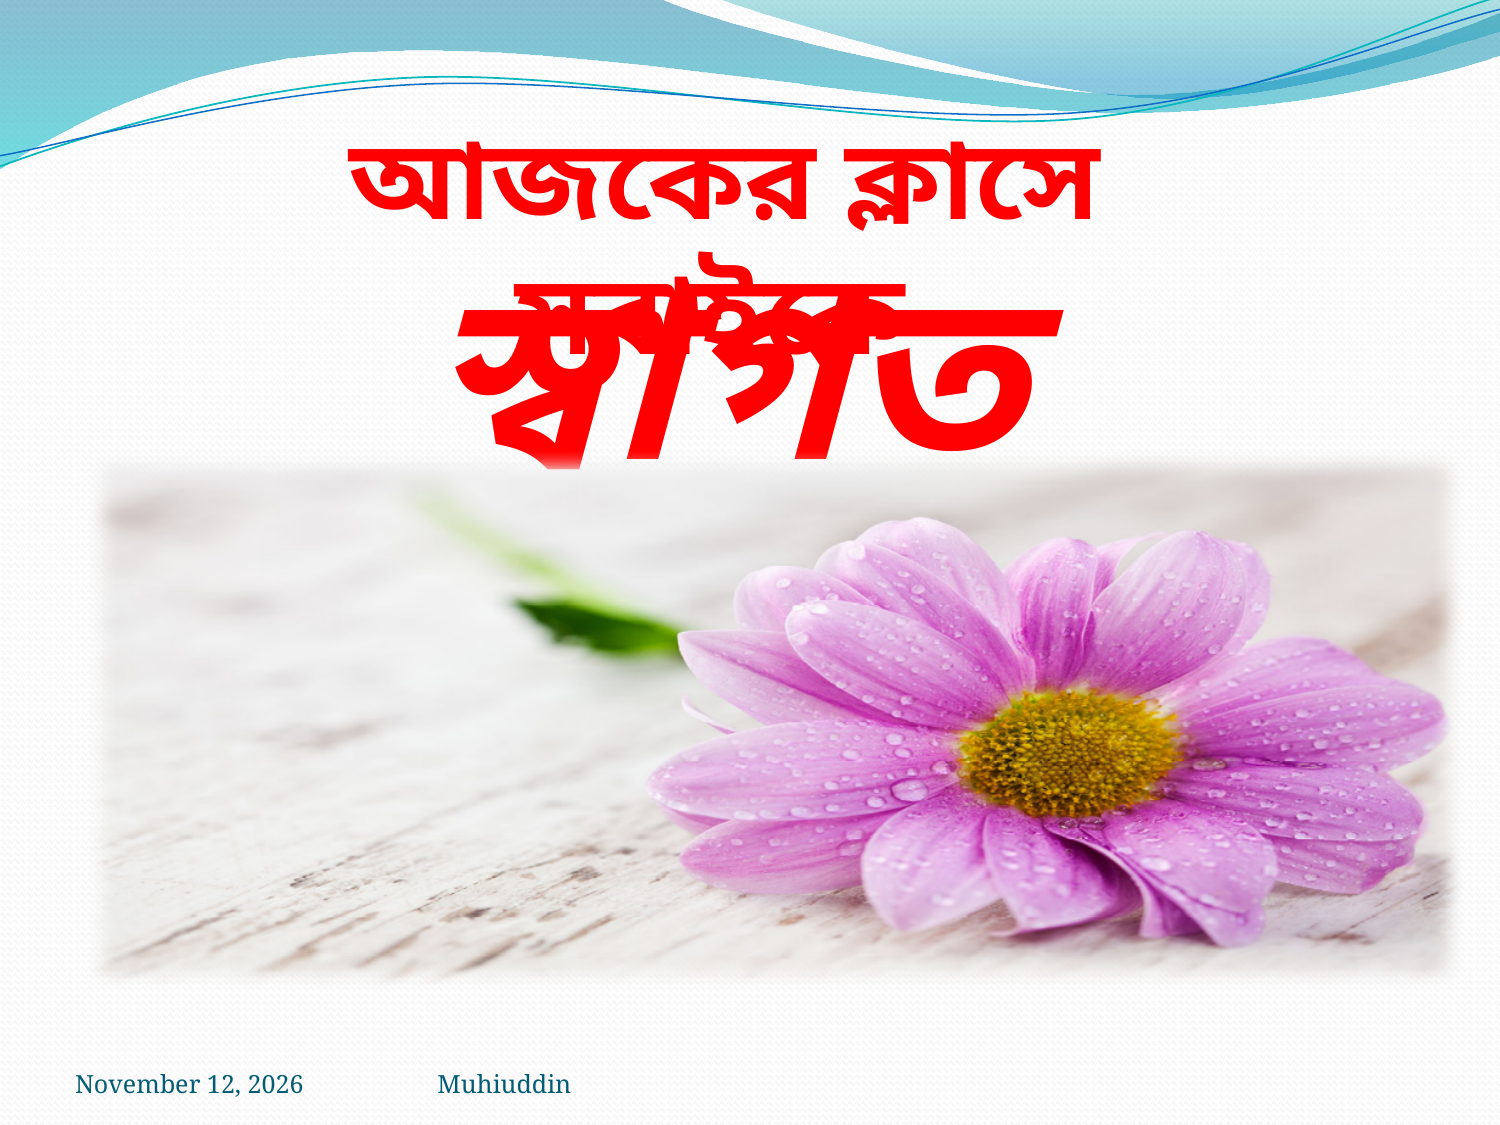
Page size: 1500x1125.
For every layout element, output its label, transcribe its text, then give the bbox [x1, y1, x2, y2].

footer Muhiuddin [437, 1042, 988, 1103]
text_box স্বাগতম [375, 212, 1075, 448]
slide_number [75, 1042, 425, 1103]
text_box আজকের ক্লাসে সবাইকে [187, 99, 1263, 385]
picture [87, 449, 1463, 988]
